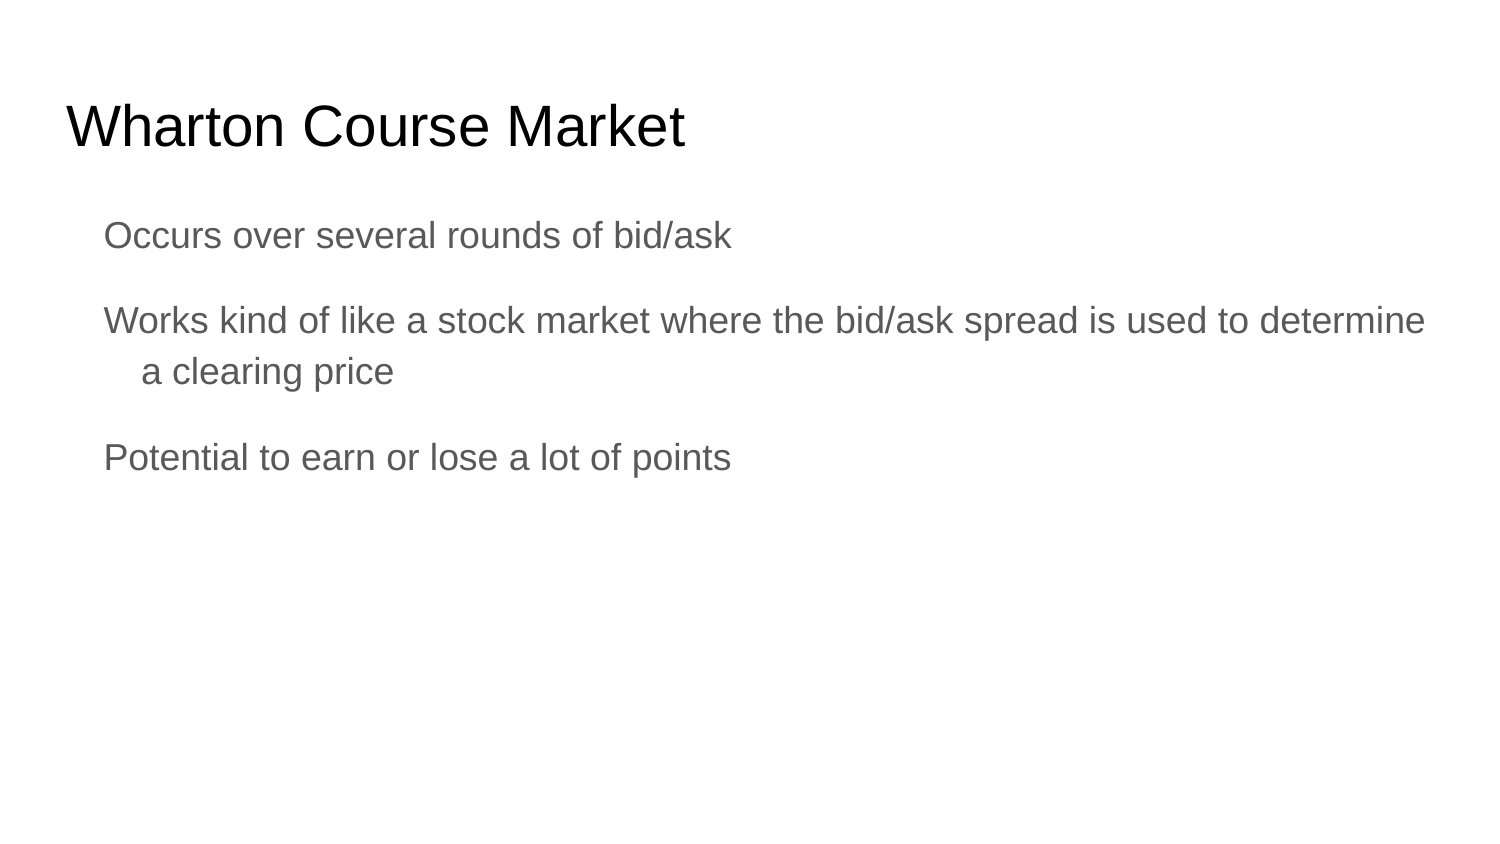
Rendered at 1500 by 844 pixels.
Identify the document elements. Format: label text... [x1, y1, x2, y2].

list Occurs over several rounds of bid/ask Works kind of like a stock market where the bid/ask spread is used to determine a clearing price Potential to earn or lose a lot of points [51, 189, 1449, 750]
title Wharton Course Market [51, 72, 1449, 167]
